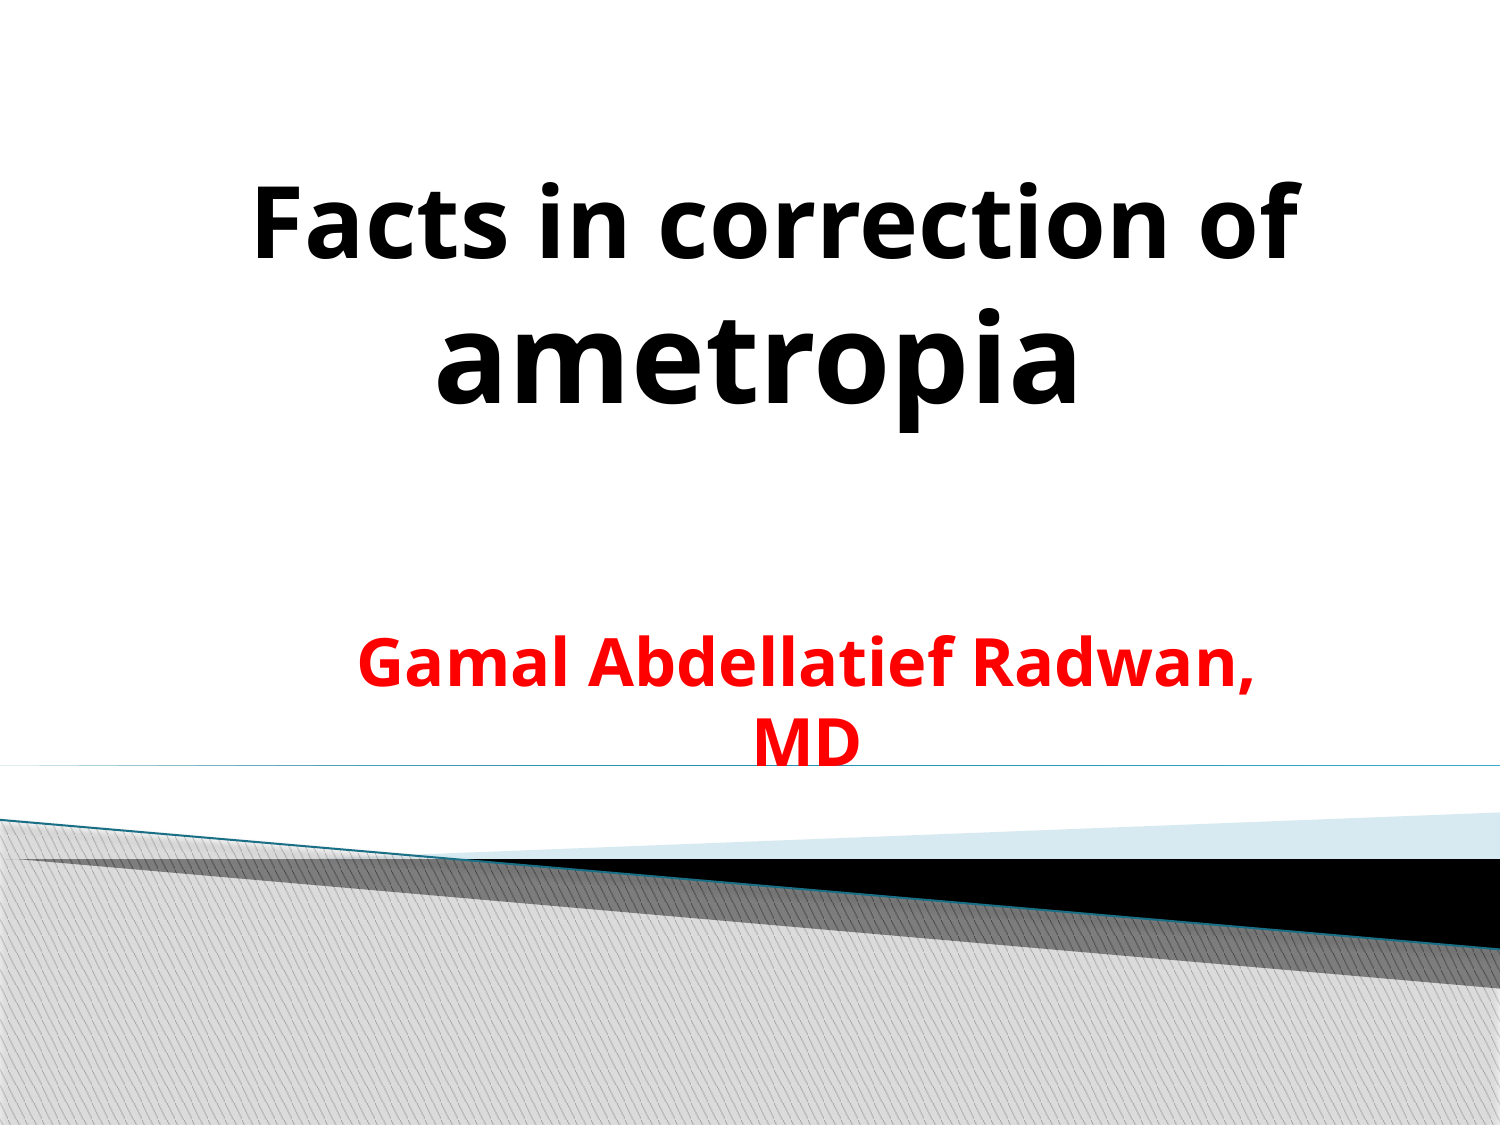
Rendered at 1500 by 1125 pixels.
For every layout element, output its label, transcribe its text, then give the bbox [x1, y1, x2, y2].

title Facts in correction of ametropia [87, 137, 1463, 436]
subtitle Gamal Abdellatief Radwan, MD [287, 612, 1338, 872]
picture [5, 859, 1500, 989]
